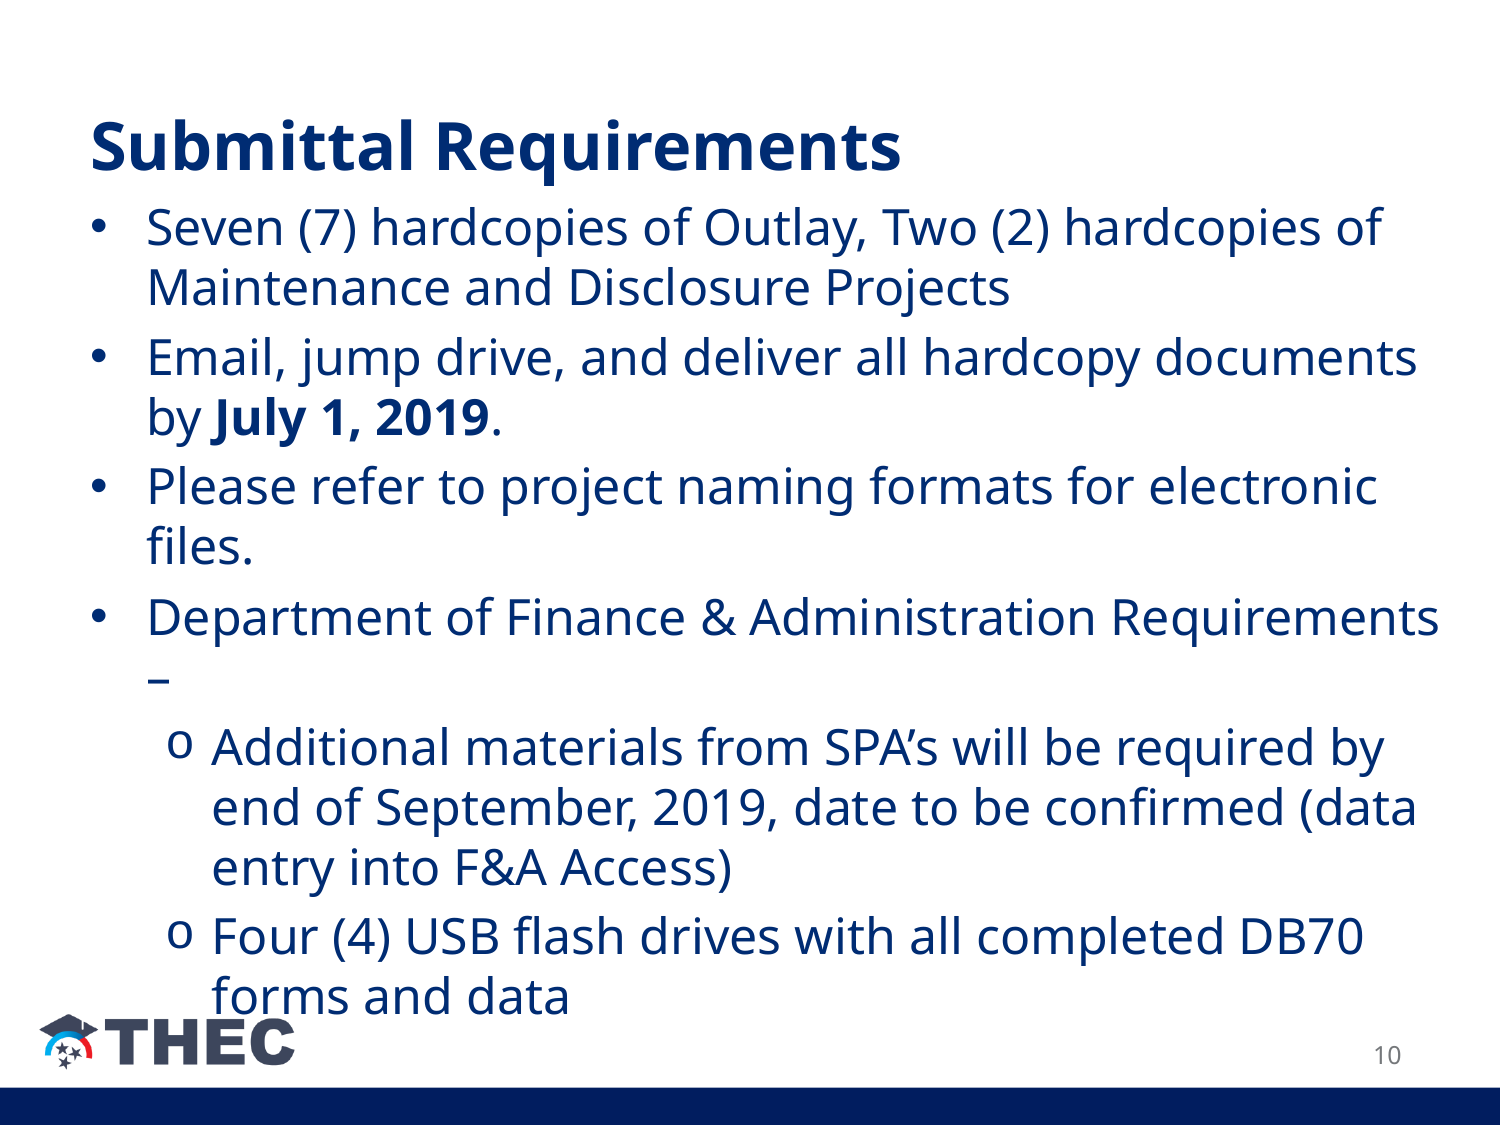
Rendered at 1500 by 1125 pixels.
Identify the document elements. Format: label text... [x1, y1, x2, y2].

list Seven (7) hardcopies of Outlay, Two (2) hardcopies of Maintenance and Disclosure Projects Email, jump drive, and deliver all hardcopy documents by July 1, 2019. Please refer to project naming formats for electronic files. Department of Finance & Administration Requirements – Additional materials from SPA’s will be required by end of September, 2019, date to be confirmed (data entry into F&A Access) Four (4) USB flash drives with all completed DB70 forms and data [75, 187, 1488, 1000]
picture [37, 1012, 295, 1071]
title Submittal Requirements [75, 50, 1425, 187]
